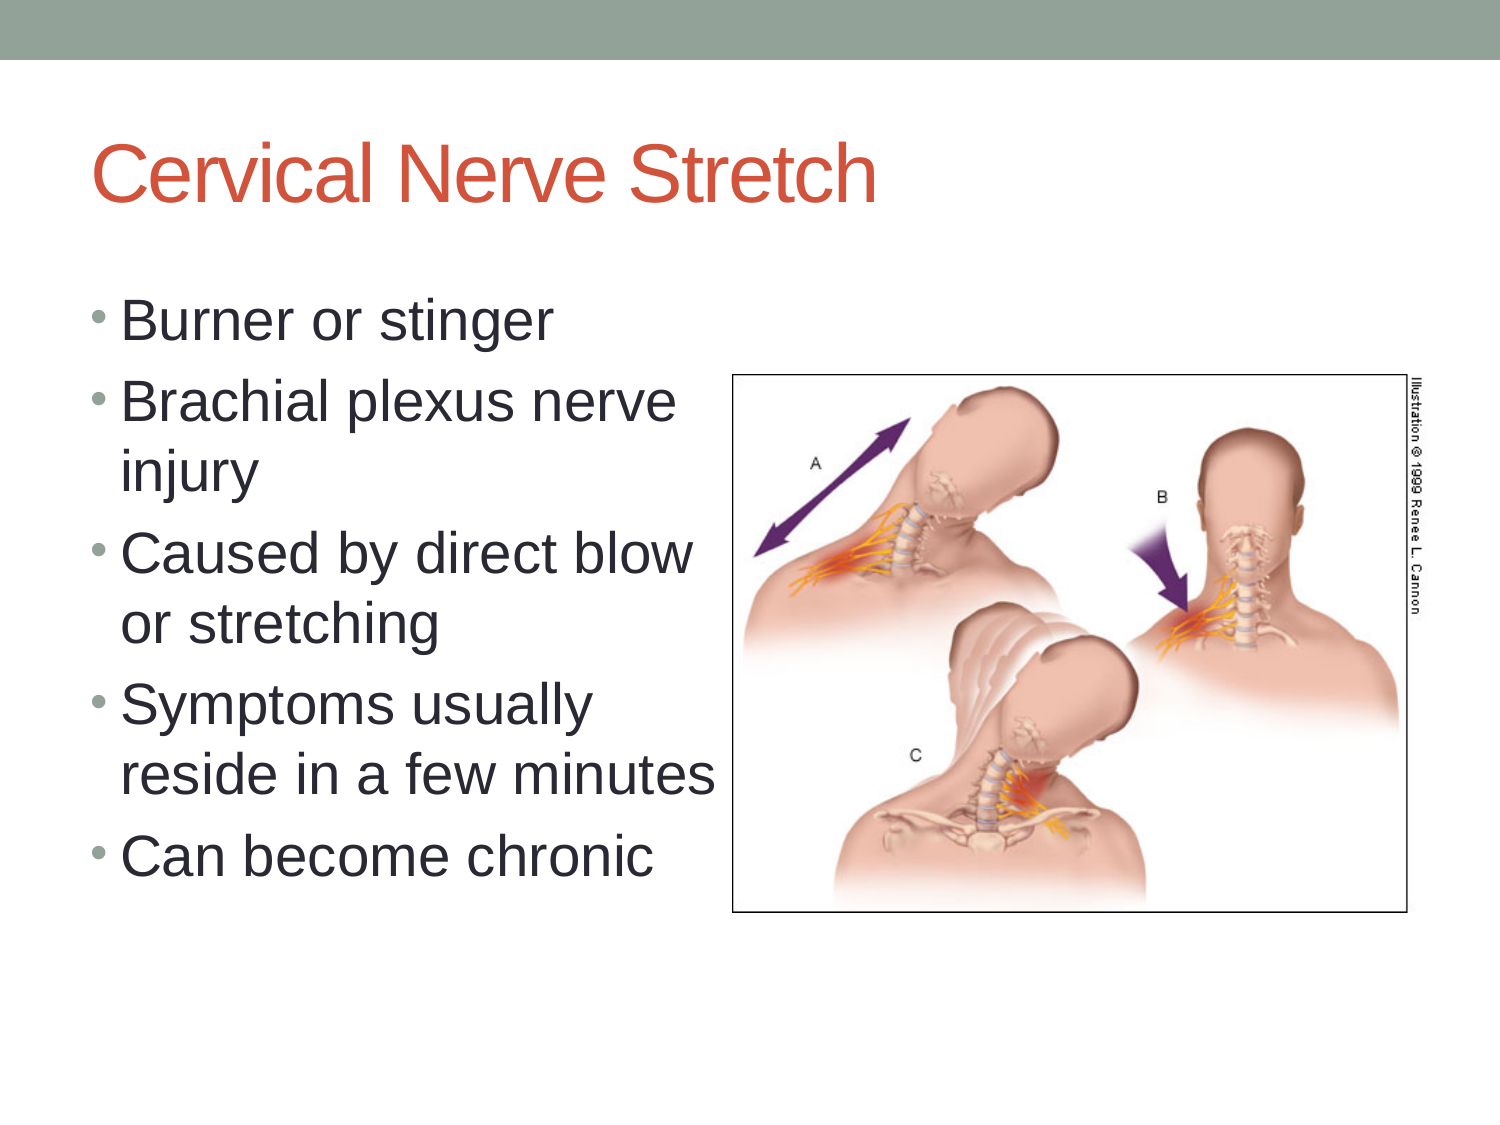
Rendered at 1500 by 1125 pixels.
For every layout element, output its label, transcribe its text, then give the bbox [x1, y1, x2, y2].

list Burner or stinger Brachial plexus nerve injury Caused by direct blow or stretching Symptoms usually reside in a few minutes Can become chronic [75, 274, 738, 1049]
picture [732, 374, 1433, 913]
title Cervical Nerve Stretch [75, 87, 1425, 250]
